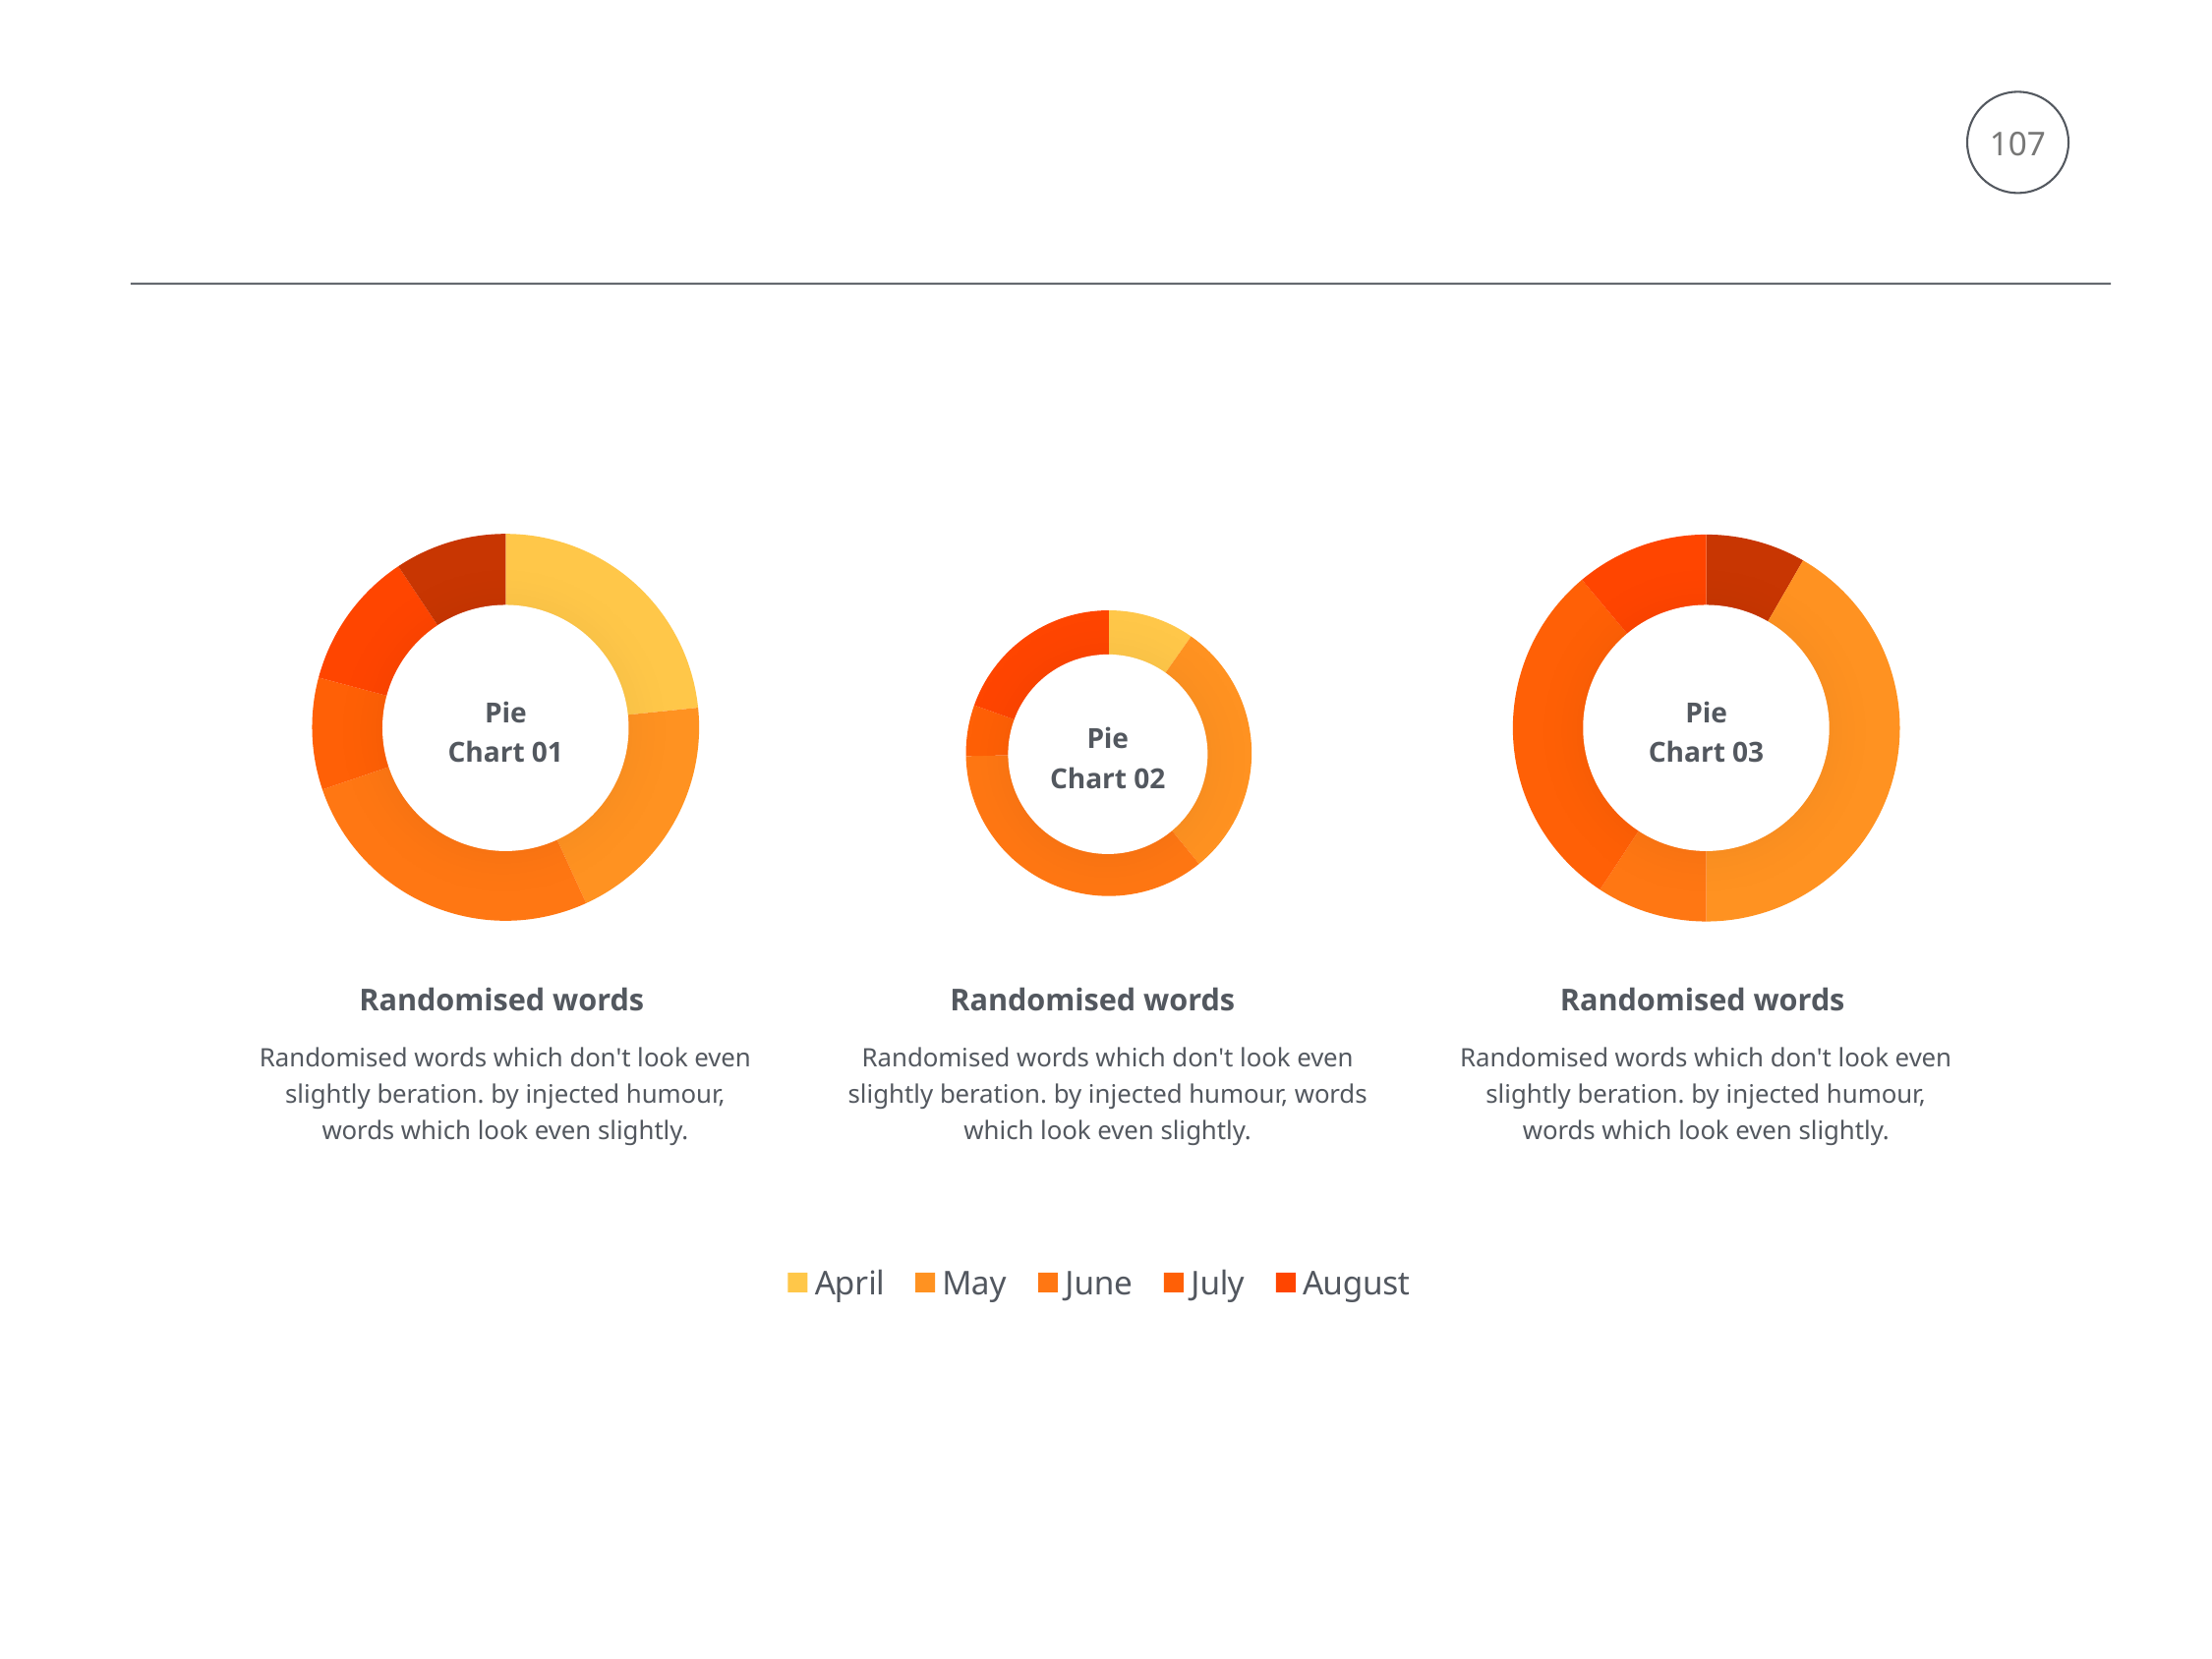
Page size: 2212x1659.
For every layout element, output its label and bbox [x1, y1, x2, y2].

chart [1512, 534, 1900, 922]
text_box [282, 973, 728, 1029]
slide_number [1965, 86, 2070, 196]
chart [312, 534, 700, 921]
chart [767, 532, 1431, 1315]
text_box [1449, 1035, 1964, 1180]
text_box [1484, 973, 1930, 1029]
text_box [248, 1035, 763, 1180]
